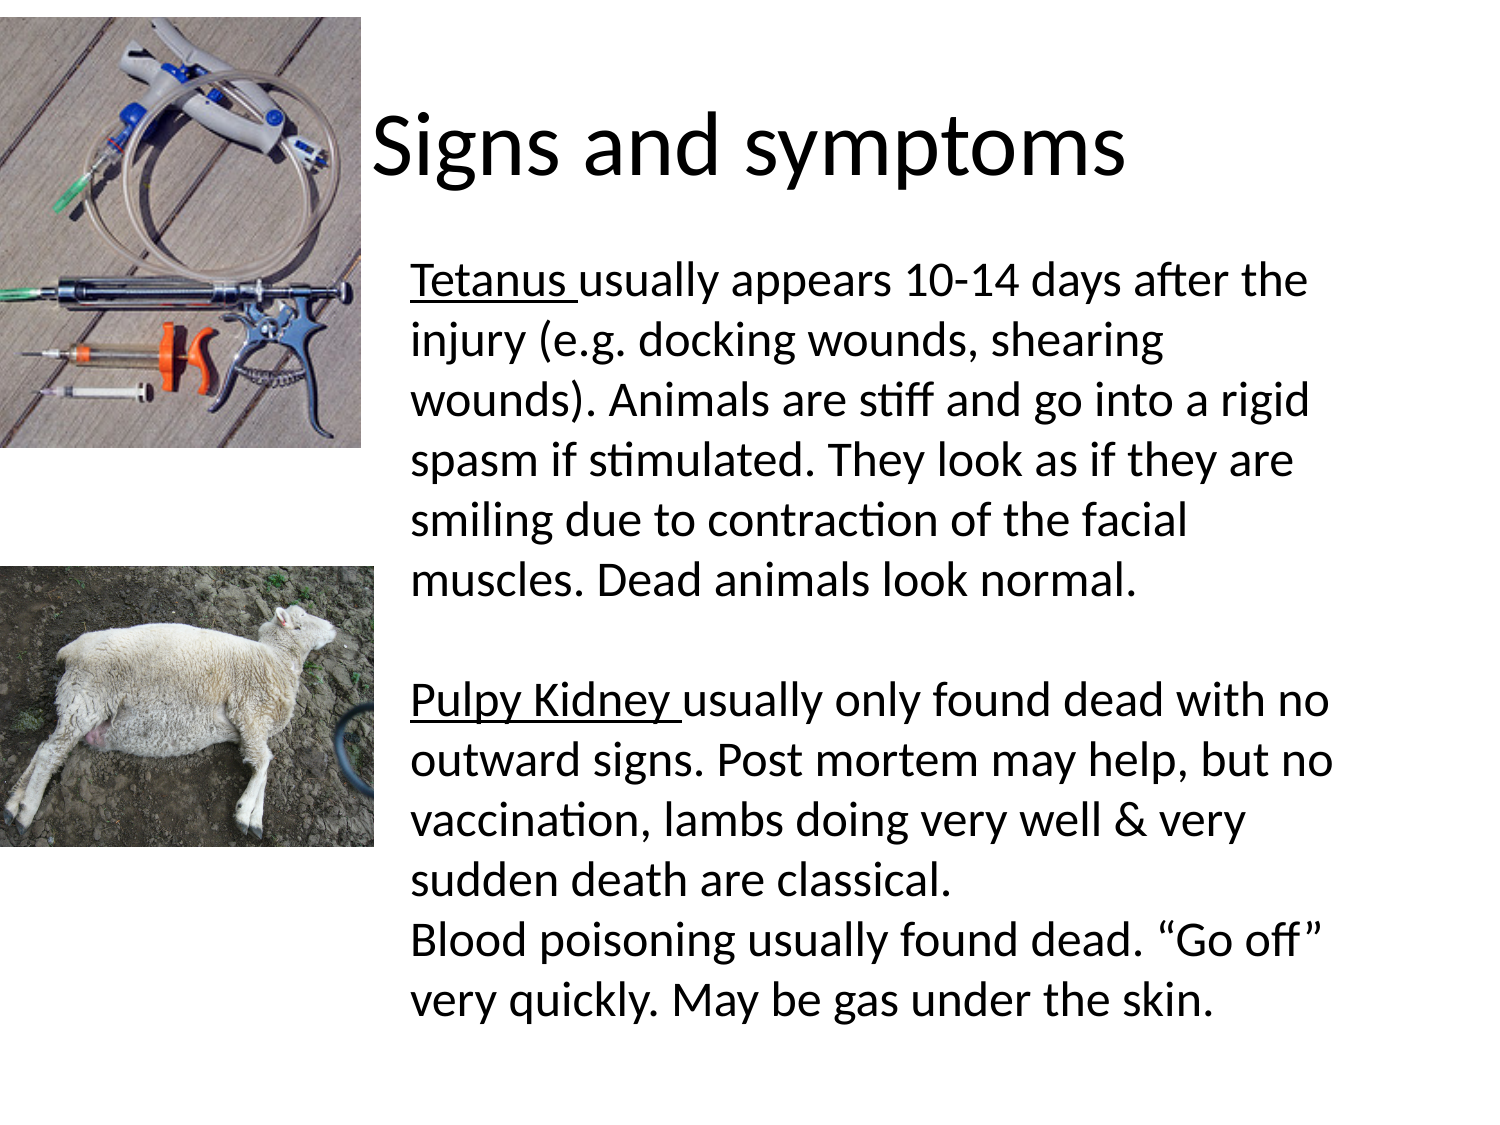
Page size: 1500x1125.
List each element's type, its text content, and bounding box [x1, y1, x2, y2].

text_box Tetanus usually appears 10-14 days after the injury (e.g. docking wounds, shearing wounds). Animals are stiff and go into a rigid spasm if stimulated. They look as if they are smiling due to contraction of the facial muscles. Dead animals look normal. Pulpy Kidney usually only found dead with no outward signs. Post mortem may help, but no vaccination, lambs doing very well & very sudden death are classical. Blood poisoning usually found dead. “Go off” very quickly. May be gas under the skin. [395, 239, 1362, 1035]
title Signs and symptoms [569, 45, 1425, 233]
picture [0, 565, 375, 847]
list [0, 16, 565, 449]
